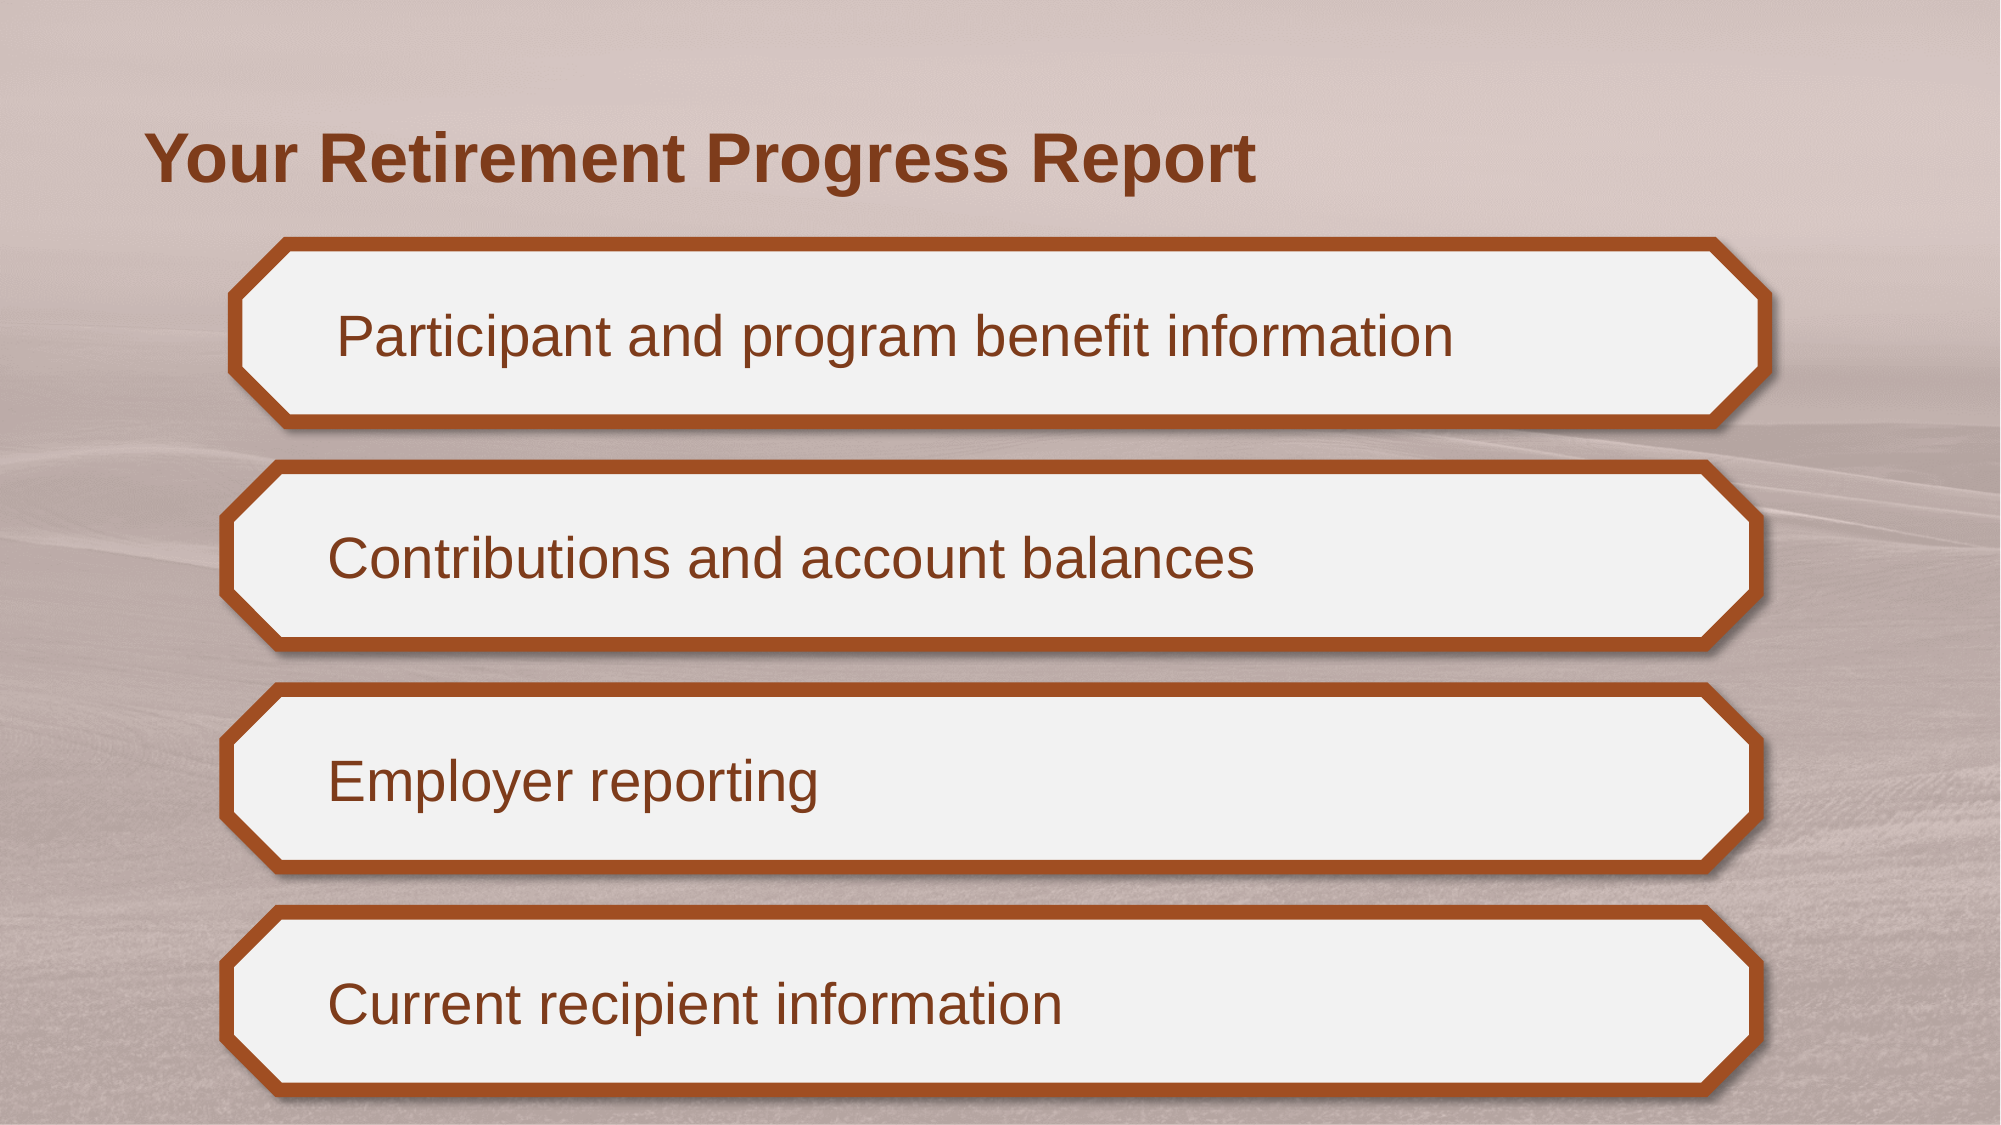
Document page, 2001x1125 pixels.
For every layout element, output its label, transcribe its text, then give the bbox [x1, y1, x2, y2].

text_box Employer reporting [225, 688, 1758, 869]
text_box Your Retirement Progress Report [128, 114, 1854, 206]
text_box Participant and program benefit information [234, 243, 1766, 423]
text_box Current recipient information [225, 911, 1758, 1091]
text_box Contributions and account balances [225, 465, 1758, 646]
